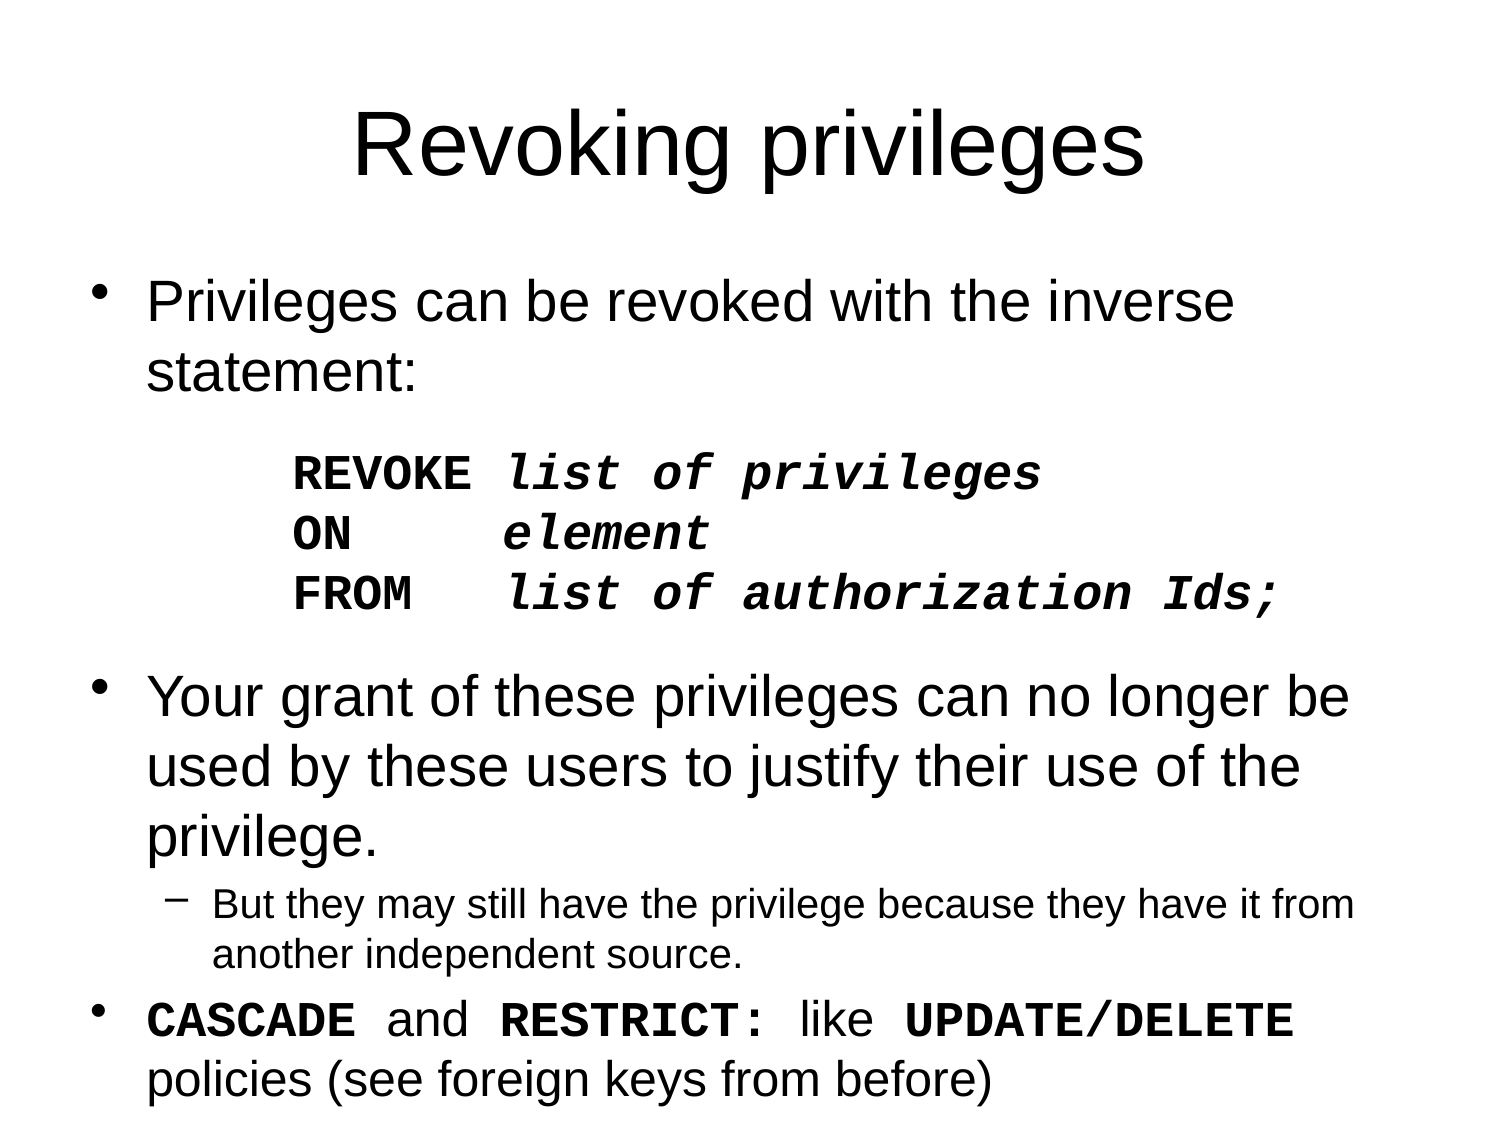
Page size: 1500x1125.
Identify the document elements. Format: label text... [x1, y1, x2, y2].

title Revoking privileges [75, 45, 1425, 233]
text_box REVOKE list of privileges ON element FROM list of authorization Ids; [277, 432, 1329, 628]
list Privileges can be revoked with the inverse statement: Your grant of these privileges can no longer be used by these users to justify their use of the privilege. But they may still have the privilege because they have it from another independent source. CASCADE and RESTRICT: like UPDATE/DELETE policies (see foreign keys from before) [73, 254, 1427, 1001]
